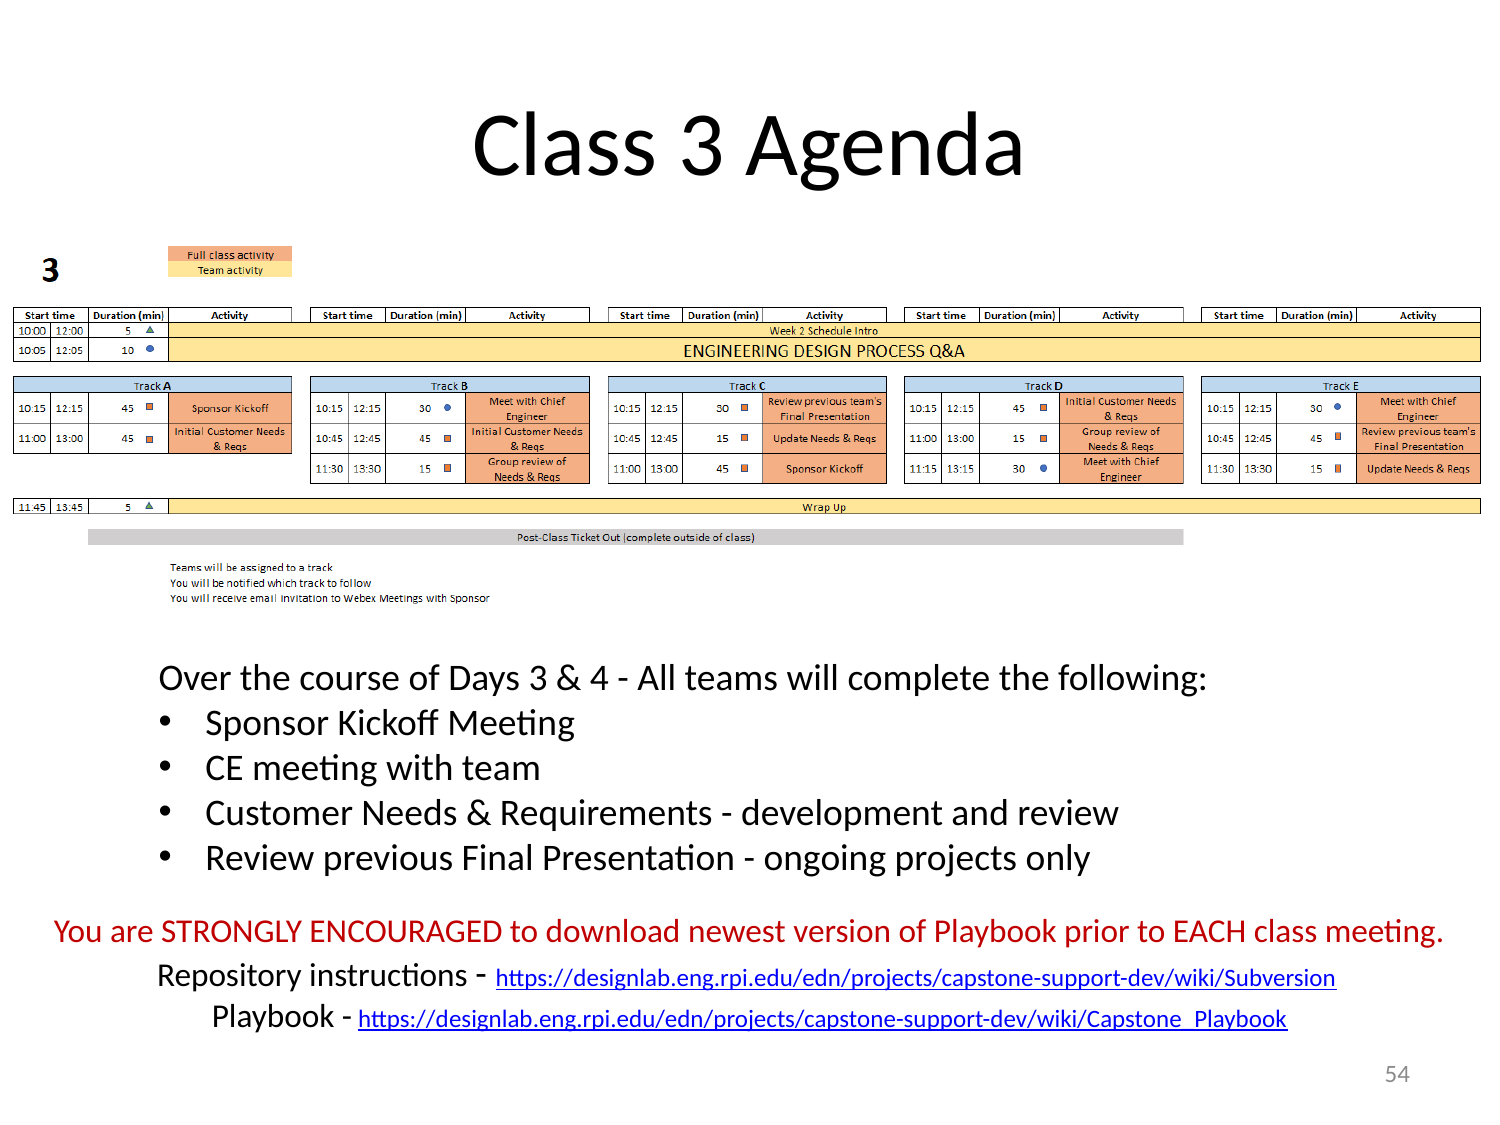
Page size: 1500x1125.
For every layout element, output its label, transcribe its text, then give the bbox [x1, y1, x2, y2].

slide_number 54 [1074, 1042, 1425, 1103]
picture [0, 236, 1500, 621]
list [75, 629, 1425, 902]
text_box You are STRONGLY ENCOURAGED to download newest version of Playbook prior to EACH class meeting. Repository instructions - https://designlab.eng.rpi.edu/edn/projects/capstone-support-dev/wiki/Subversion Playbook - https://designlab.eng.rpi.edu/edn/projects/capstone-support-dev/wiki/Capstone_Playbook [39, 902, 1461, 1042]
title Class 3 Agenda [75, 45, 1425, 233]
text_box Over the course of Days 3 & 4 - All teams will complete the following: Sponsor Kickoff Meeting CE meeting with team Customer Needs & Requirements - development and review Review previous Final Presentation - ongoing projects only [143, 645, 1357, 886]
